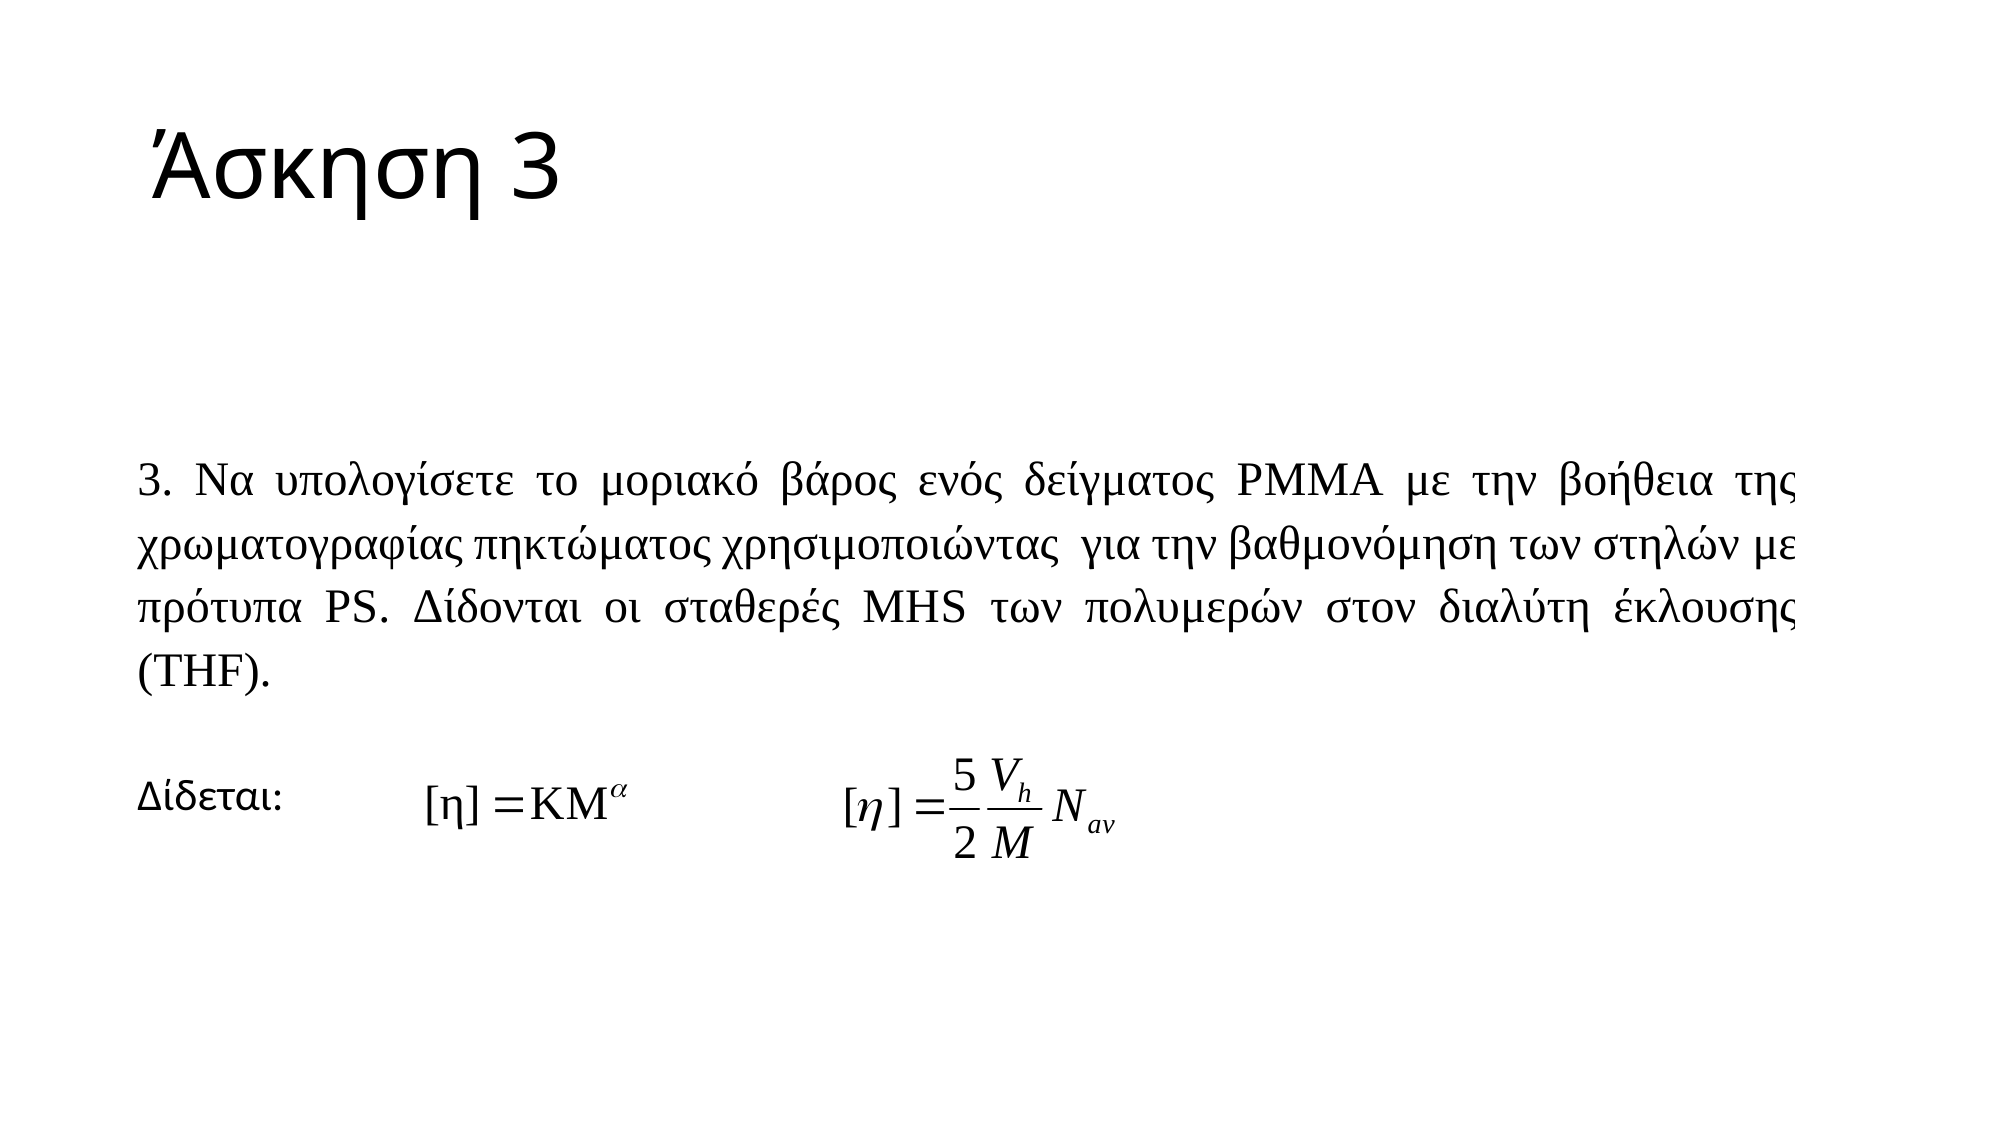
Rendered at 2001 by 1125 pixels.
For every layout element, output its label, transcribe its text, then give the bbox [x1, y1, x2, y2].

picture [137, 451, 1795, 894]
title Άσκηση 3 [137, 59, 1863, 278]
